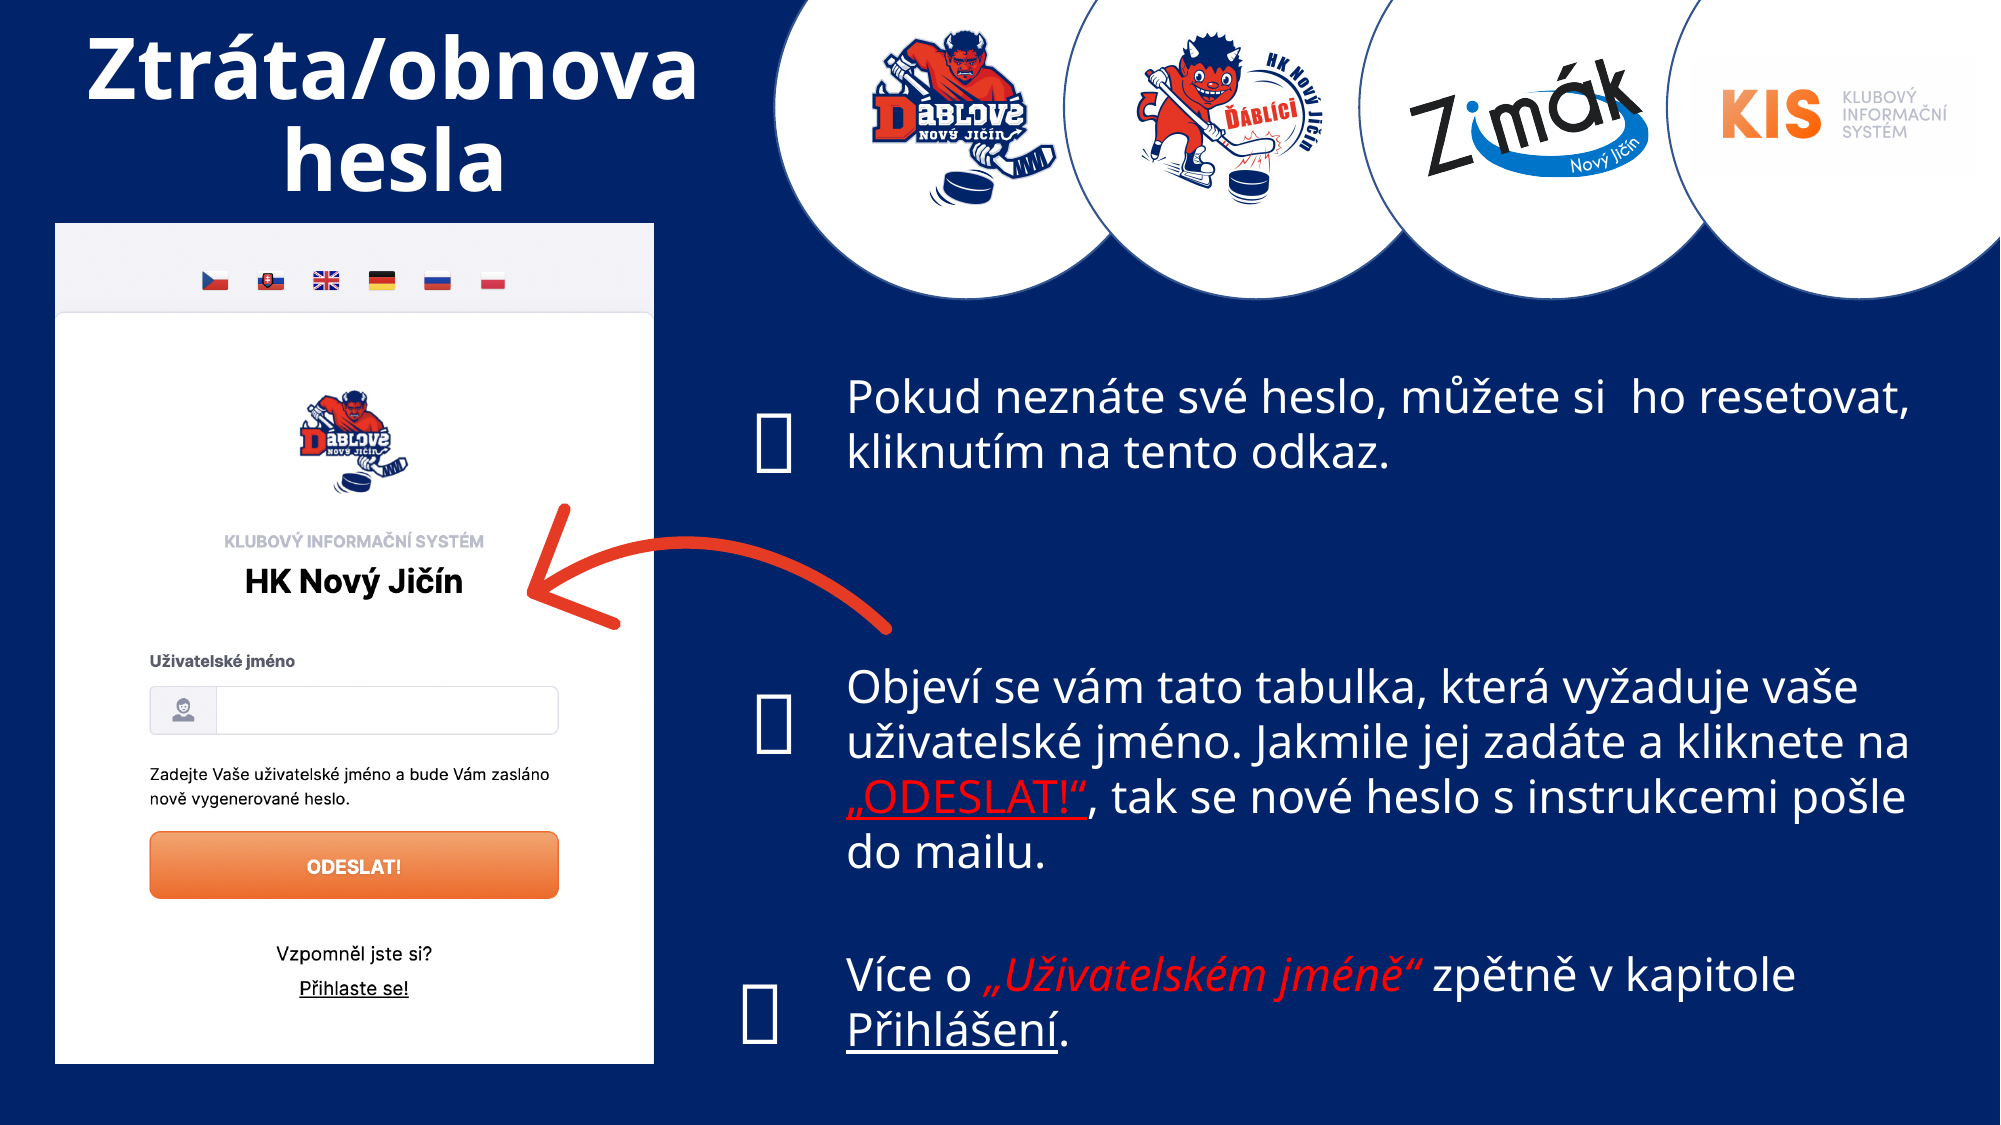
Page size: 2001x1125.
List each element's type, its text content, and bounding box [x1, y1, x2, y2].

text_box Pokud neznáte své heslo, můžete si ho resetovat, kliknutím na tento odkaz. [831, 360, 1977, 486]
title Ztráta/obnova hesla [0, 29, 790, 207]
text_box [1358, 0, 1705, 301]
text_box Více o „Uživatelském jméně“ zpětně v kapitole Přihlášení. [831, 938, 1977, 1071]
picture [1134, 29, 1325, 207]
text_box [654, 538, 891, 633]
text_box [1665, 0, 2000, 301]
text_box 🏒 [648, 953, 831, 1069]
text_box 🏒 [662, 663, 886, 779]
picture [871, 29, 1058, 207]
text_box 🏒 [662, 383, 886, 498]
text_box [789, 0, 1111, 301]
picture [1409, 58, 1649, 178]
picture [55, 223, 654, 1064]
picture [1691, 58, 1977, 178]
text_box [1062, 0, 1403, 301]
text_box Objeví se vám tato tabulka, která vyžaduje vaše uživatelské jméno. Jakmile jej zadáte a kliknete na „ODESLAT!“, tak se nové heslo s instrukcemi pošle do mailu. [831, 650, 1977, 885]
